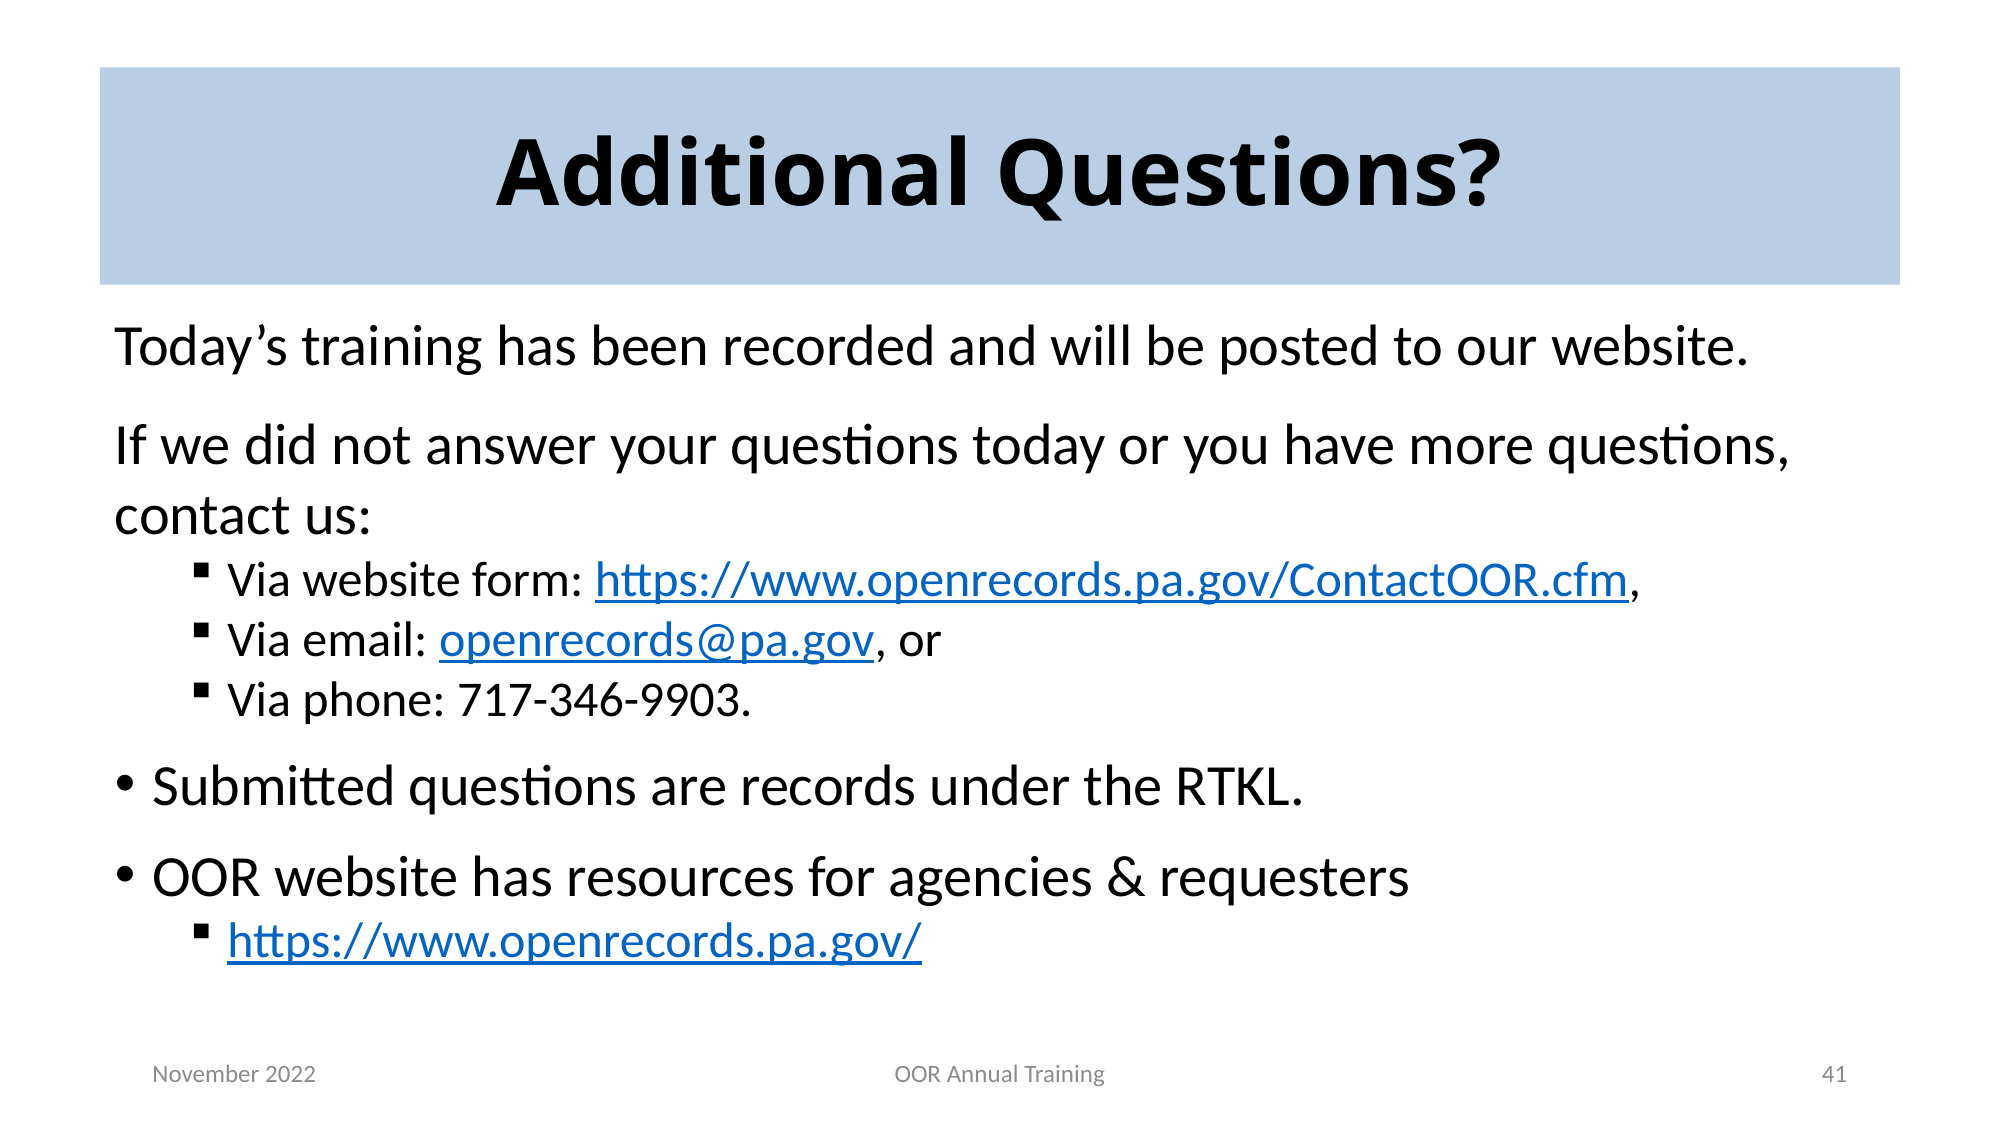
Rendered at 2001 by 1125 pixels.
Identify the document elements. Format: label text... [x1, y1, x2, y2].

slide_number 41 [1412, 1042, 1863, 1103]
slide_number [137, 1042, 588, 1103]
footer OOR Annual Training [662, 1042, 1338, 1103]
title Additional Questions? [99, 67, 1900, 285]
list Today’s training has been recorded and will be posted to our website. If we did not answer your questions today or you have more questions, contact us: Via website form: https://www.openrecords.pa.gov/ContactOOR.cfm, Via email: openrecords@pa.gov, or Via phone: 717-346-9903. Submitted questions are records under the RTKL. OOR website has resources for agencies & requesters https://www.openrecords.pa.gov/ [99, 299, 1863, 1014]
